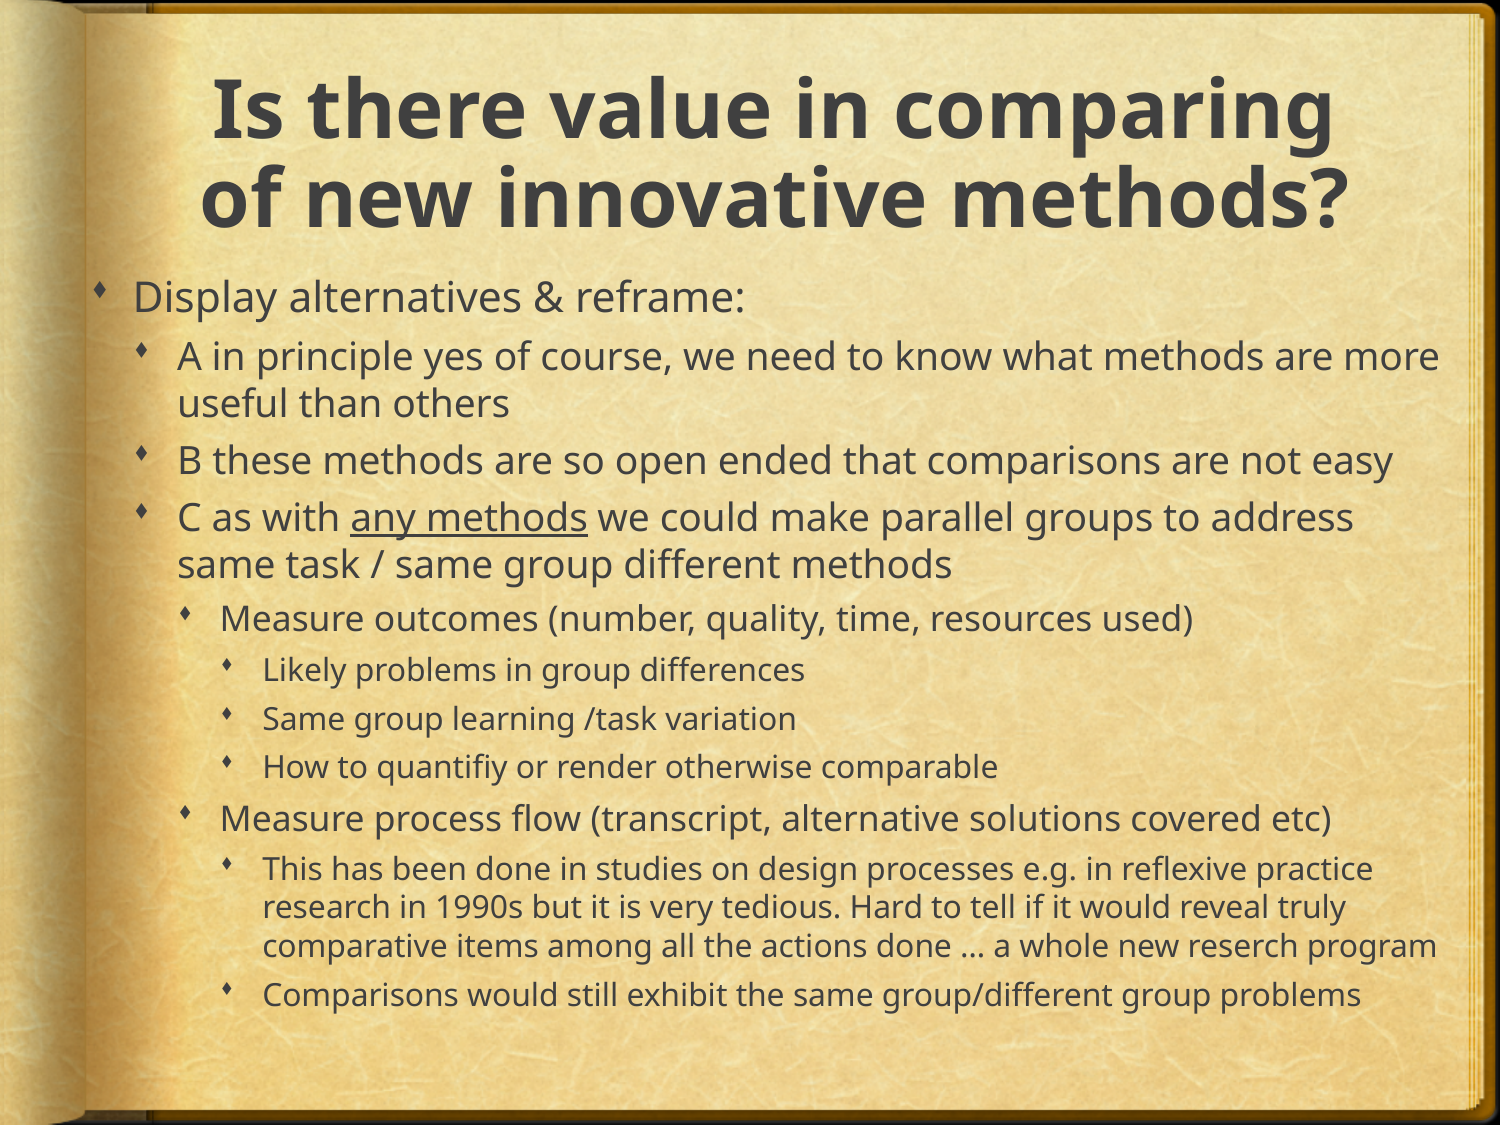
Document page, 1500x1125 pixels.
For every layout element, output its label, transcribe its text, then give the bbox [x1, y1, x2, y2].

picture [0, 0, 1500, 1125]
title Is there value in comparing of new innovative methods? [178, 45, 1372, 262]
list Display alternatives & reframe: A in principle yes of course, we need to know what methods are more useful than others B these methods are so open ended that comparisons are not easy C as with any methods we could make parallel groups to address same task / same group different methods Measure outcomes (number, quality, time, resources used) Likely problems in group differences Same group learning /task variation How to quantifiy or render otherwise comparable Measure process flow (transcript, alternative solutions covered etc) This has been done in studies on design processes e.g. in reflexive practice research in 1990s but it is very tedious. Hard to tell if it would reveal truly comparative items among all the actions done … a whole new reserch program Comparisons would still exhibit the same group/different group problems [75, 262, 1456, 1060]
